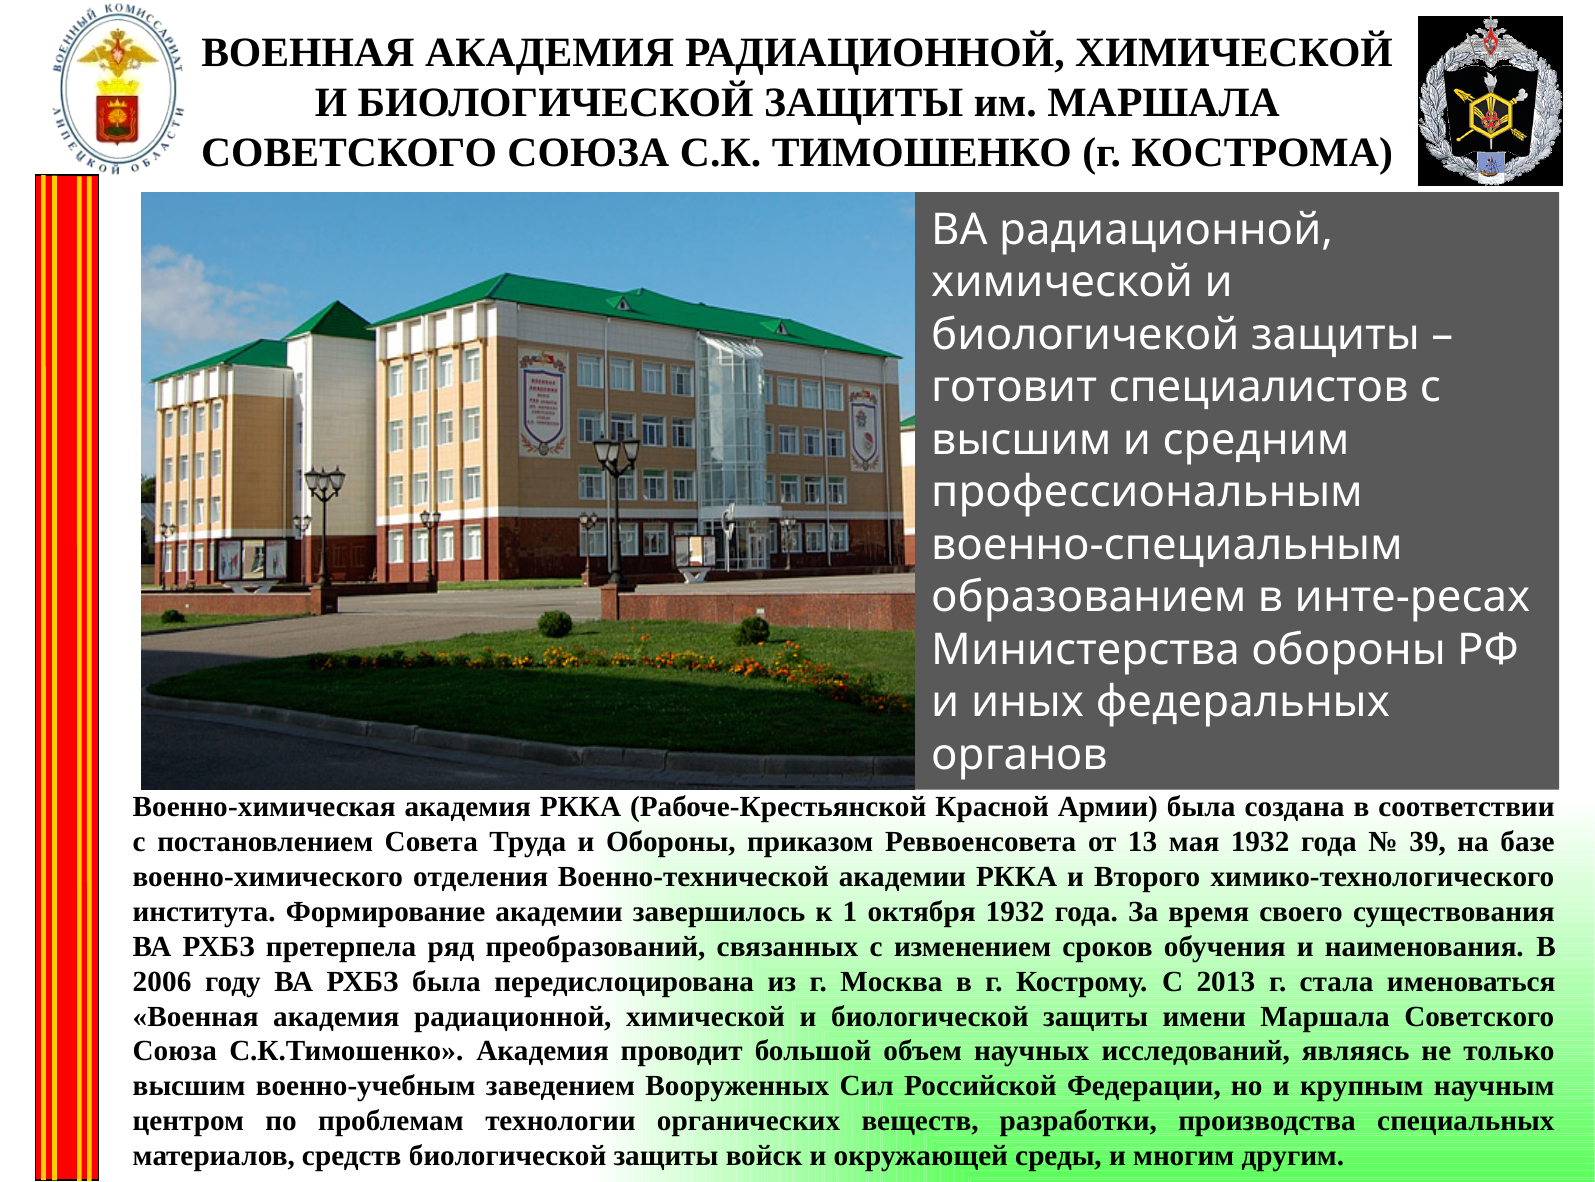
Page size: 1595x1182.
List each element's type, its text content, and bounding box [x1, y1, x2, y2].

list ВА радиационной, химической и биологичекой защиты – готовит специалистов с высшим и средним профессиональным военно-специальным образованием в инте-ресах Министерства обороны РФ и иных федеральных органов [915, 191, 1560, 779]
picture [47, 0, 191, 180]
picture [140, 191, 915, 790]
text_box Военно-химическая академия РККА (Рабоче-Крестьянской Красной Армии) была создана в соответствии с постановлением Совета Труда и Обороны, приказом Реввоенсовета от 13 мая 1932 года № 39, на базе военно-химического отделения Военно-технической академии РККА и Второго химико-технологического института. Формирование академии завершилось к 1 октября 1932 года. За время своего существования ВА РХБЗ претерпела ряд преобразований, связанных с изменением сроков обучения и наименования. В 2006 году ВА РХБЗ была передислоцирована из г. Москва в г. Кострому. С 2013 г. стала именоваться «Военная академия радиационной, химической и биологической защиты имени Маршала Советского Союза С.К.Тимошенко». Академия проводит большой объем научных исследований, являясь не только высшим военно-учебным заведением Вооруженных Сил Российской Федерации, но и крупным научным центром по проблемам технологии органических веществ, разработки, производства специальных материалов, средств биологической защиты войск и окружающей среды, и многим другим. [117, 779, 1571, 1179]
picture [1418, 16, 1563, 186]
text_box . [920, 305, 1197, 371]
text_box ВОЕННАЯ АКАДЕМИЯ РАДИАЦИОННОЙ, ХИМИЧЕСКОЙ И БИОЛОГИЧЕСКОЙ ЗАЩИТЫ им. МАРШАЛА СОВЕТСКОГО СОЮЗА С.К. ТИМОШЕНКО (г. КОСТРОМА) [196, 17, 1415, 183]
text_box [35, 174, 99, 1182]
